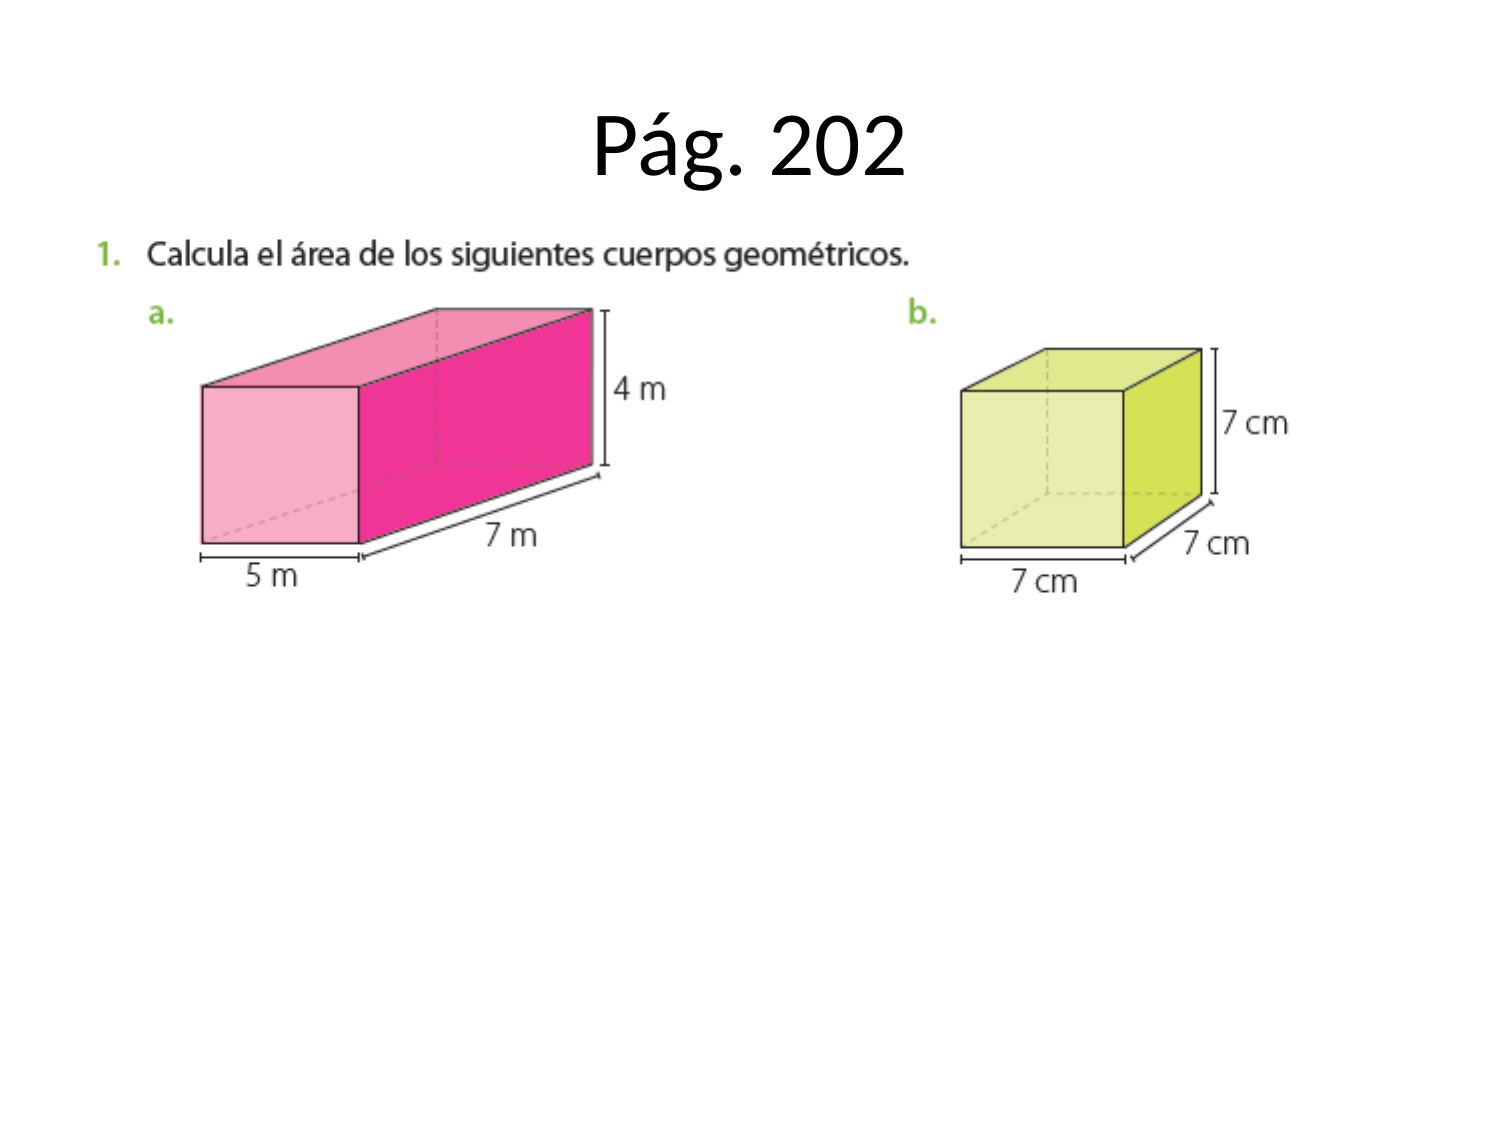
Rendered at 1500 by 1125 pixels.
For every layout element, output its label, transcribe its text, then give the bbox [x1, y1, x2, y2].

title Pág. 202 [75, 45, 1425, 233]
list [70, 222, 1325, 599]
